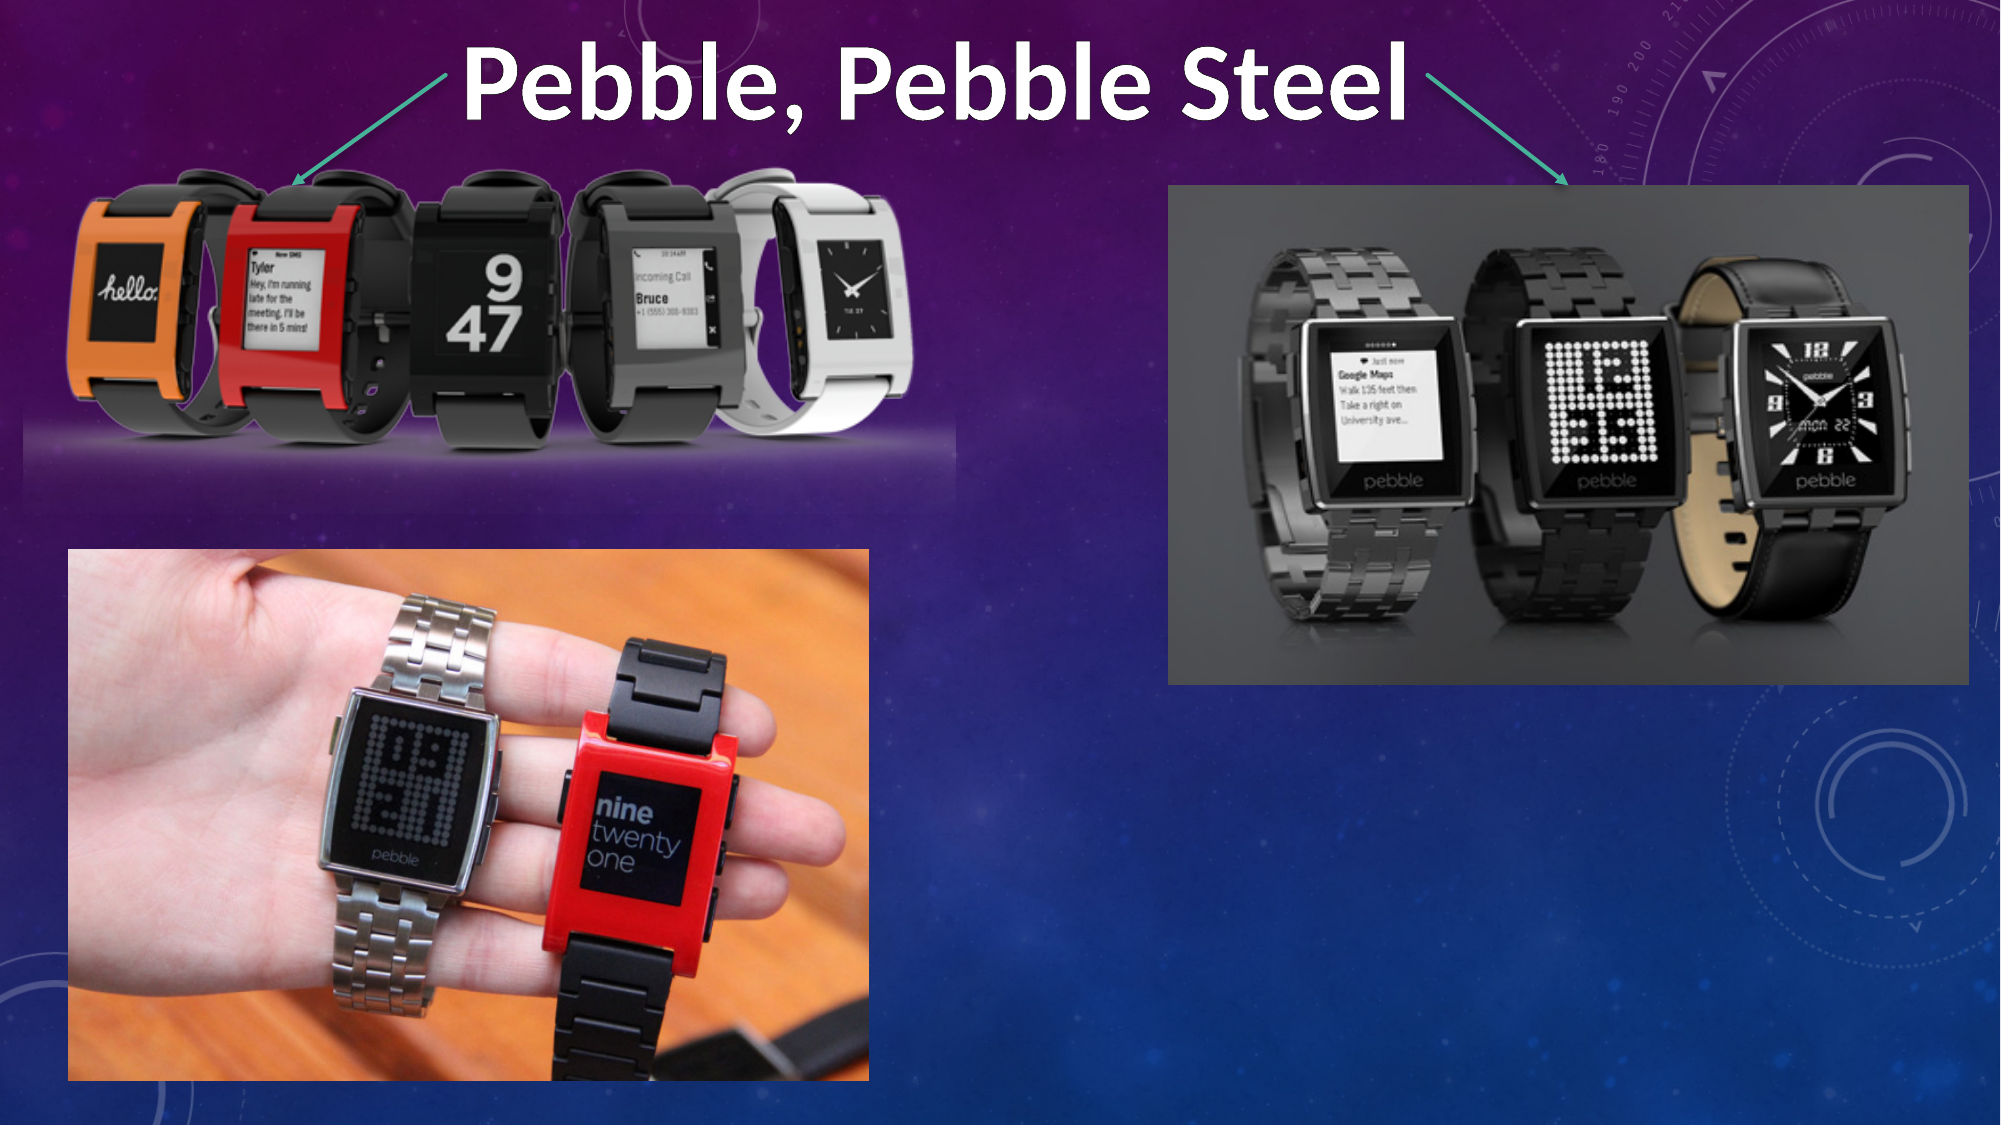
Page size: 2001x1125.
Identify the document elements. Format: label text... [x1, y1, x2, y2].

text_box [1431, 75, 1569, 186]
picture [0, 0, 2001, 1125]
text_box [291, 75, 442, 186]
text_box Pebble, Pebble Steel [445, 0, 1428, 150]
